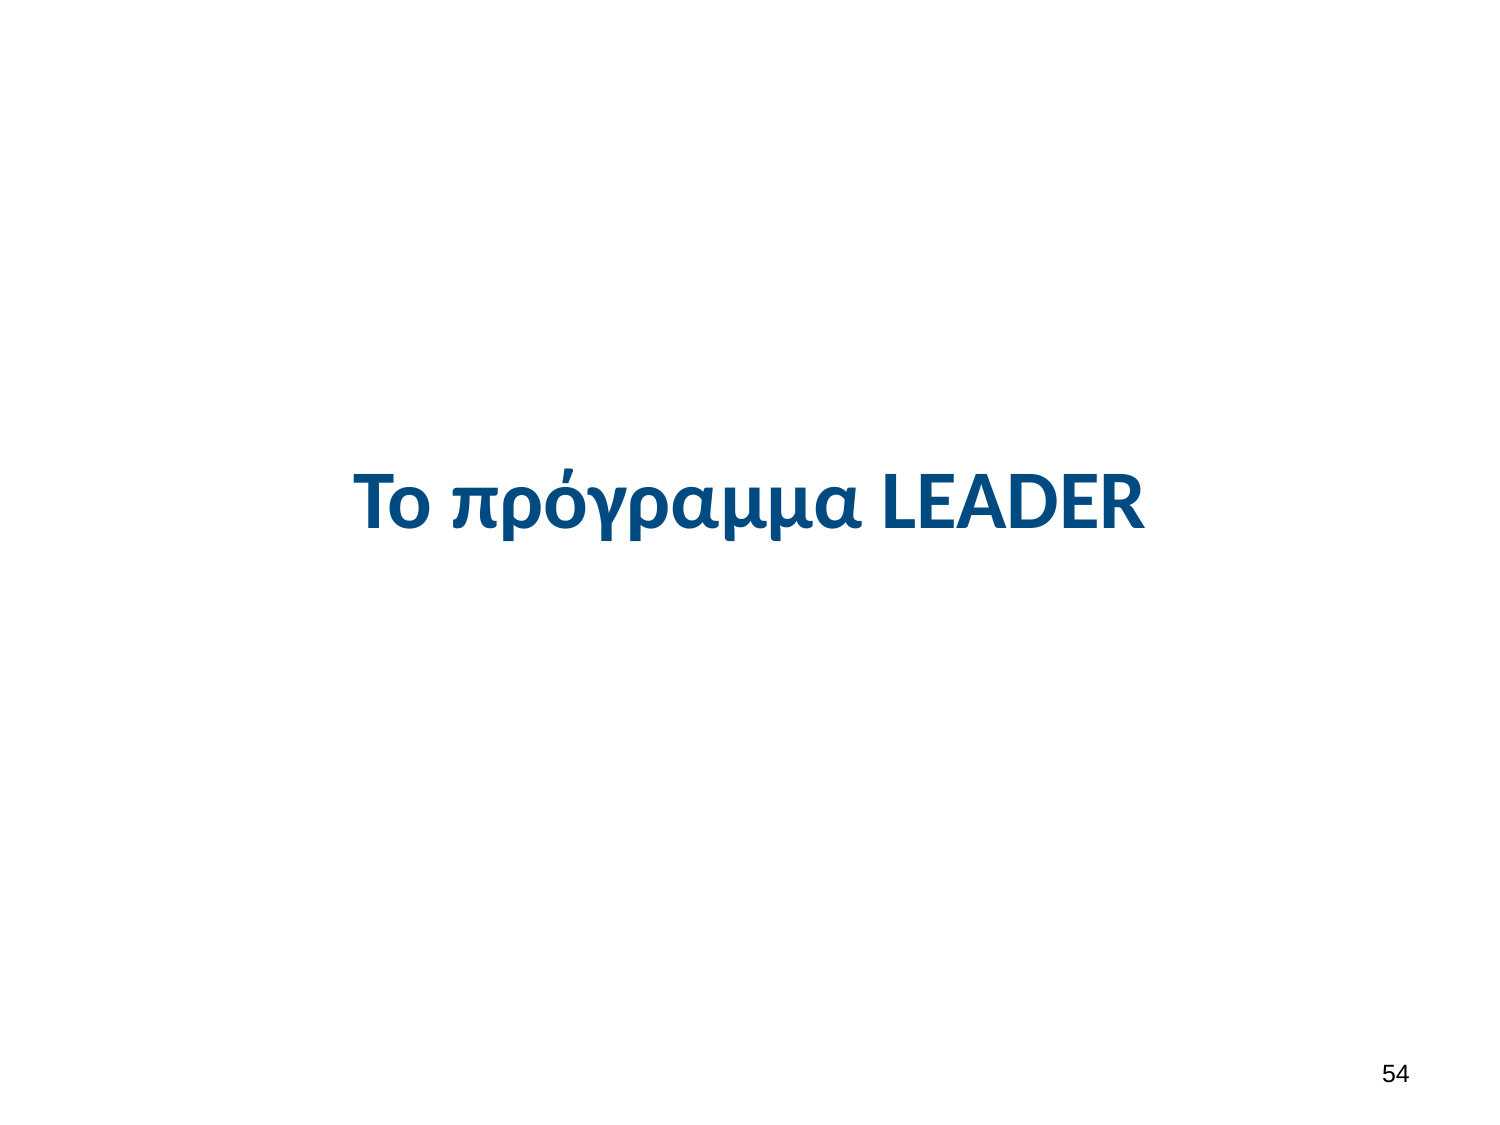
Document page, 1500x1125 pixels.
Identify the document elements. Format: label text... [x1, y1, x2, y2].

title Το πρόγραμμα LEADER [0, 420, 1500, 570]
slide_number 53 [1074, 1042, 1425, 1103]
